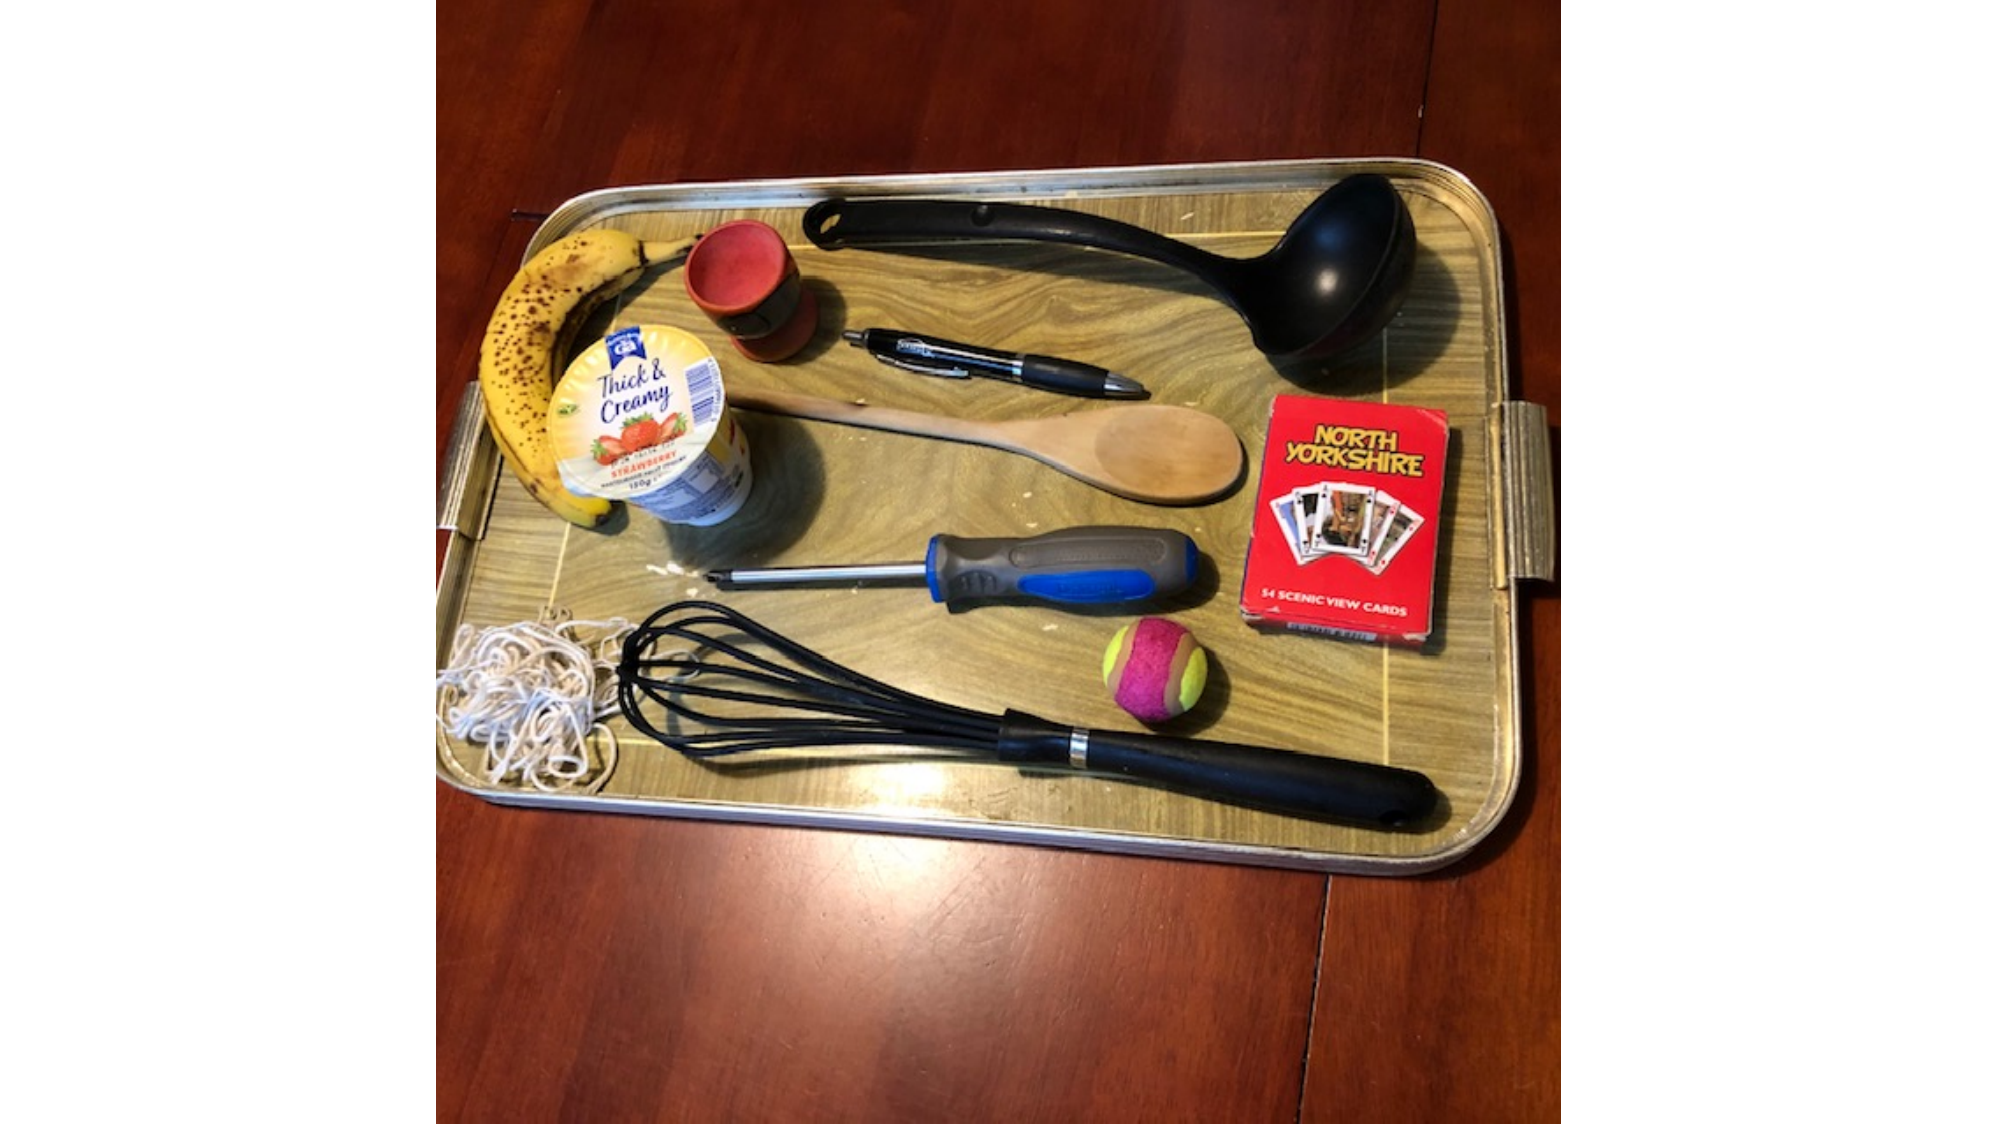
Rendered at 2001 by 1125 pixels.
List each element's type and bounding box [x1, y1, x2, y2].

picture [435, 0, 1561, 1124]
